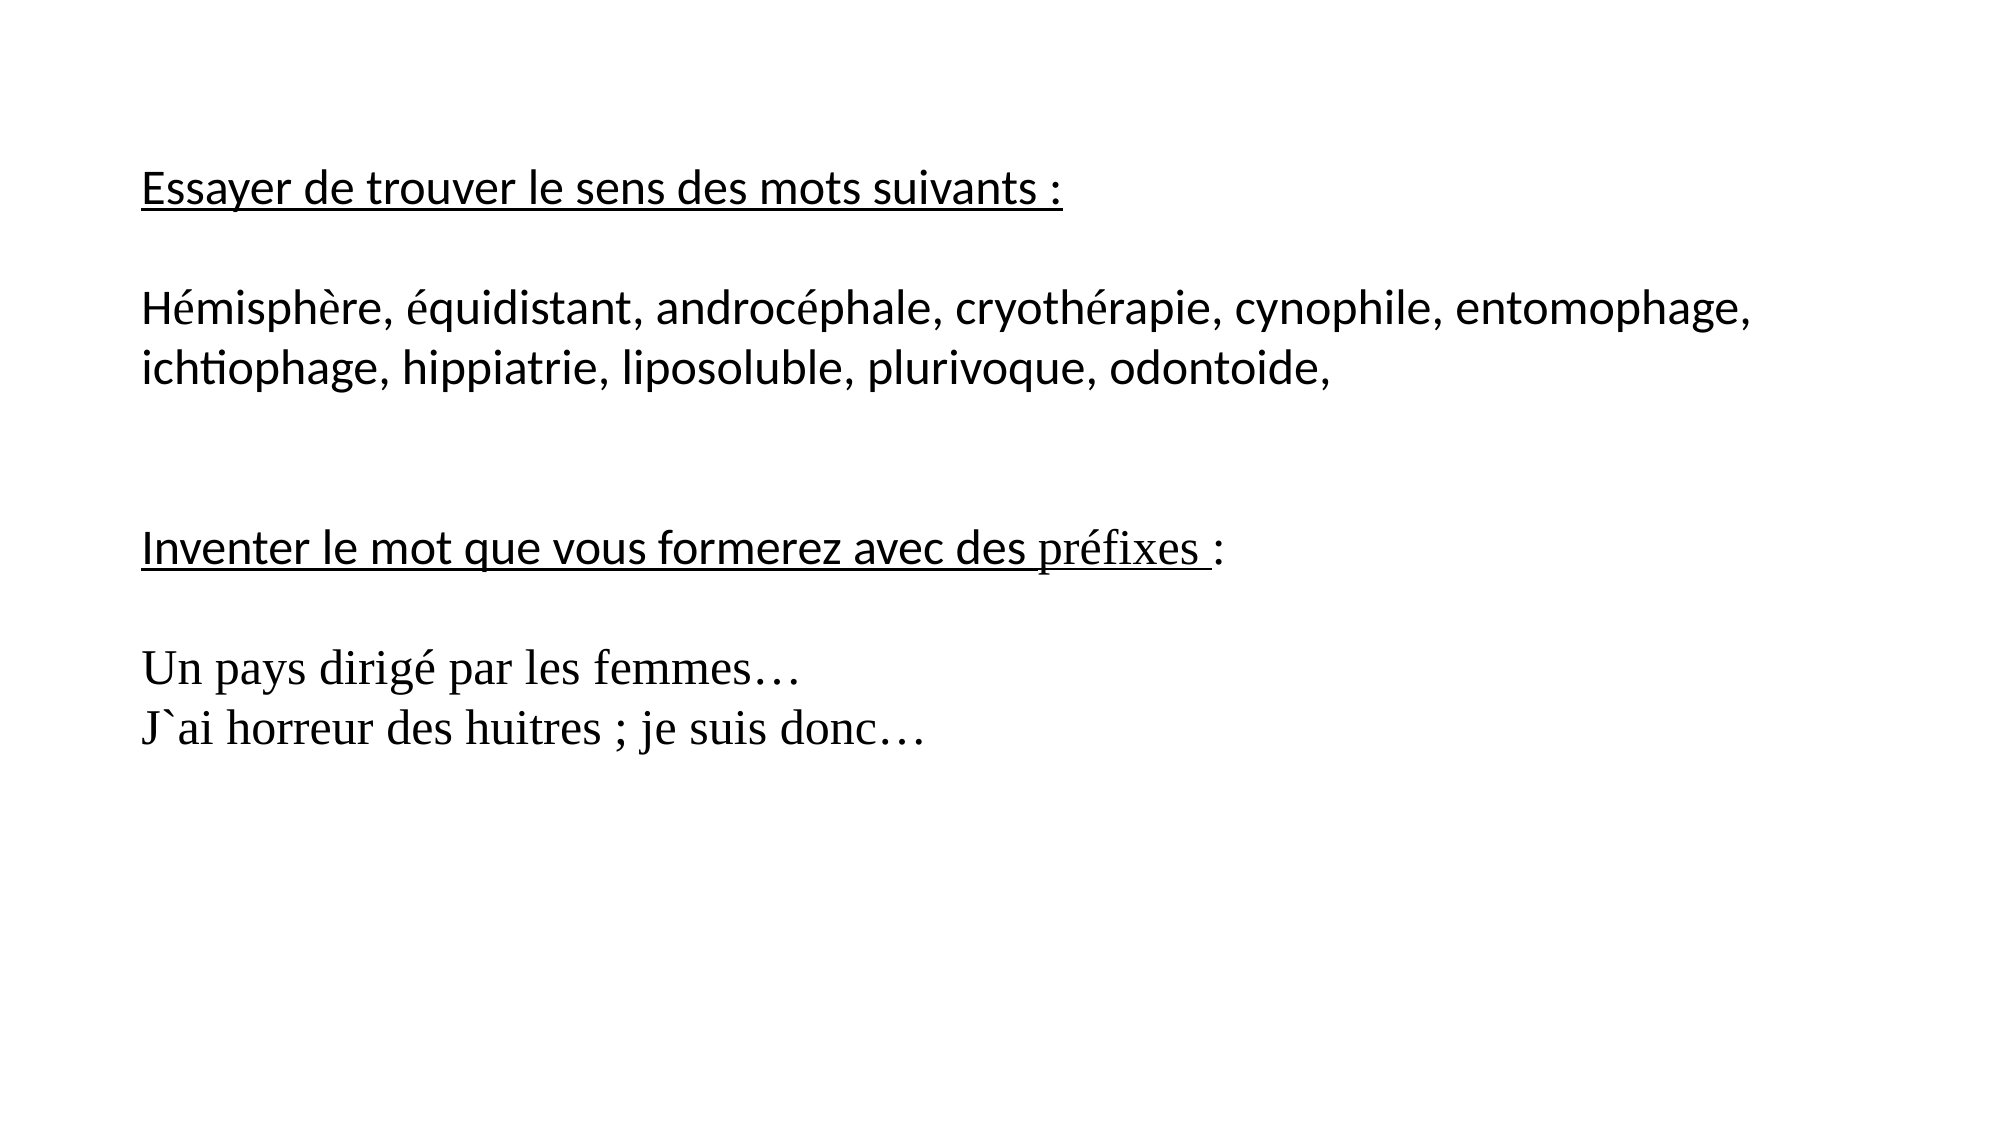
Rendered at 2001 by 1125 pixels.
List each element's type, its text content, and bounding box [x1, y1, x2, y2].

text_box Essayer de trouver le sens des mots suivants : Hémisphère, équidistant, androcéphale, cryothérapie, cynophile, entomophage, ichtiophage, hippiatrie, liposoluble, plurivoque, odontoide, Inventer le mot que vous formerez avec des préfixes : Un pays dirigé par les femmes… J`ai horreur des huitres ; je suis donc… [126, 147, 1876, 870]
